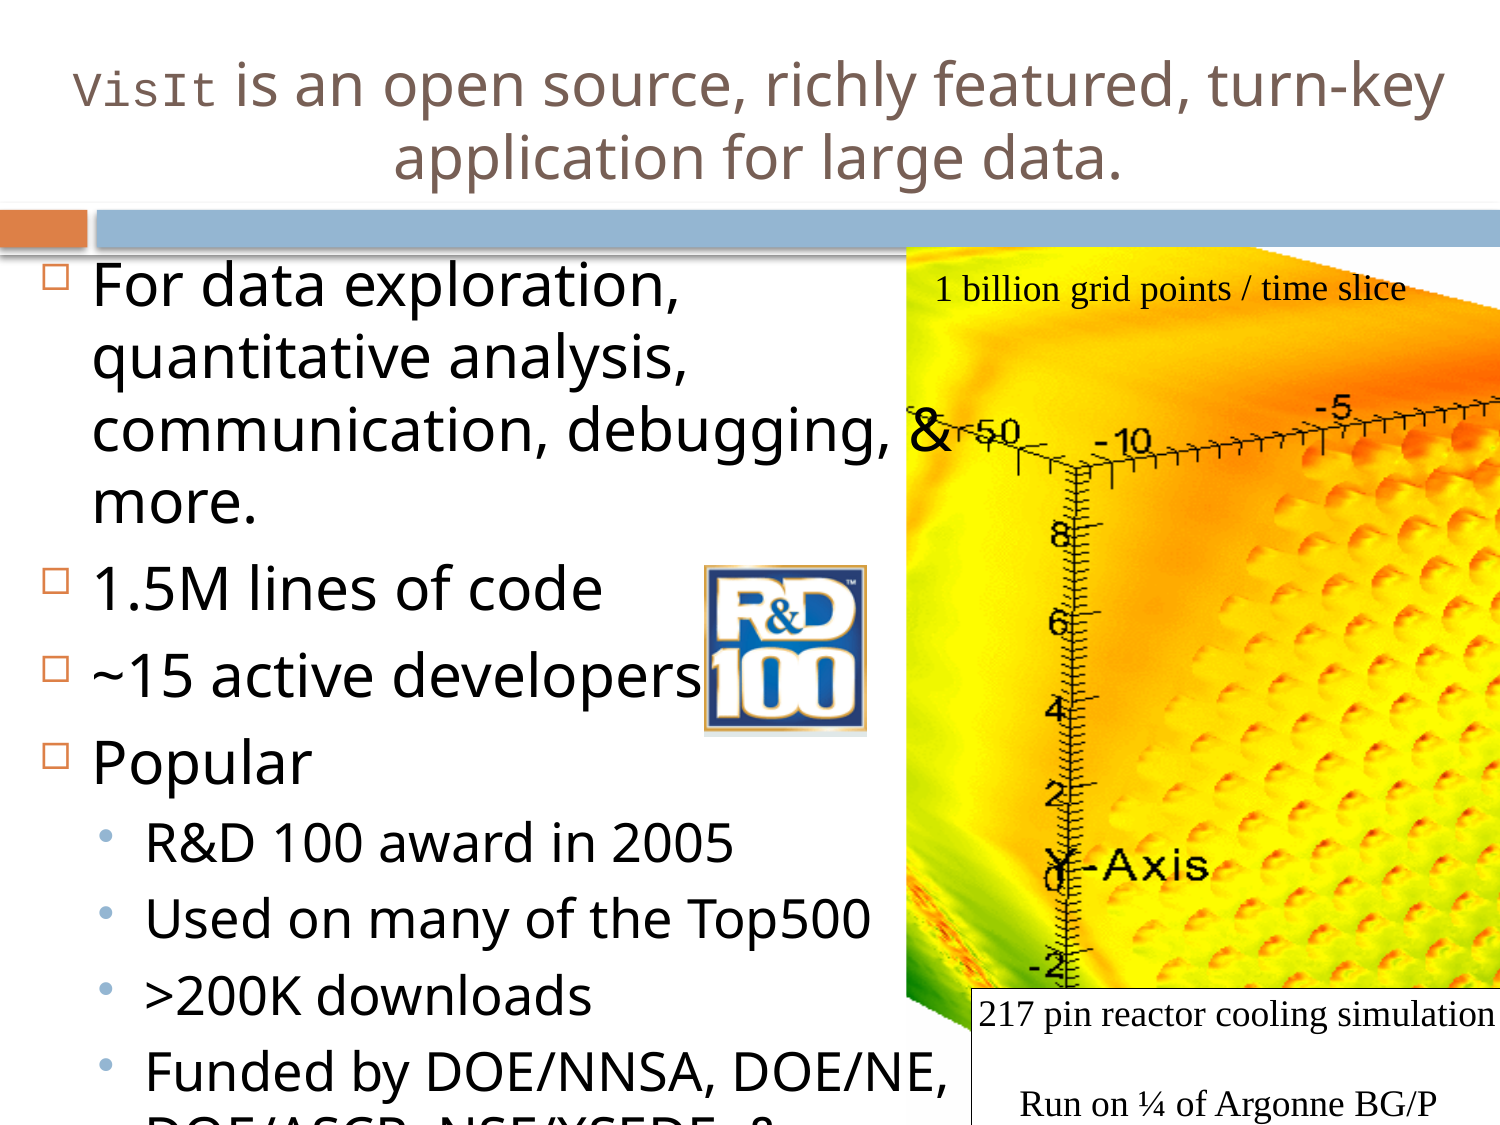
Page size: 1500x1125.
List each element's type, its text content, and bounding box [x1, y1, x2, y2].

picture [704, 565, 867, 737]
list For data exploration, quantitative analysis, communication, debugging, & more. 1.5M lines of code ~15 active developers Popular R&D 100 award in 2005 Used on many of the Top500 >200K downloads Funded by DOE/NNSA, DOE/NE, DOE/ASCR, NSF/XSEDE, & more [24, 238, 972, 976]
picture [906, 247, 1500, 1125]
title VisIt is an open source, richly featured, turn-key application for large data. [47, 37, 1472, 201]
